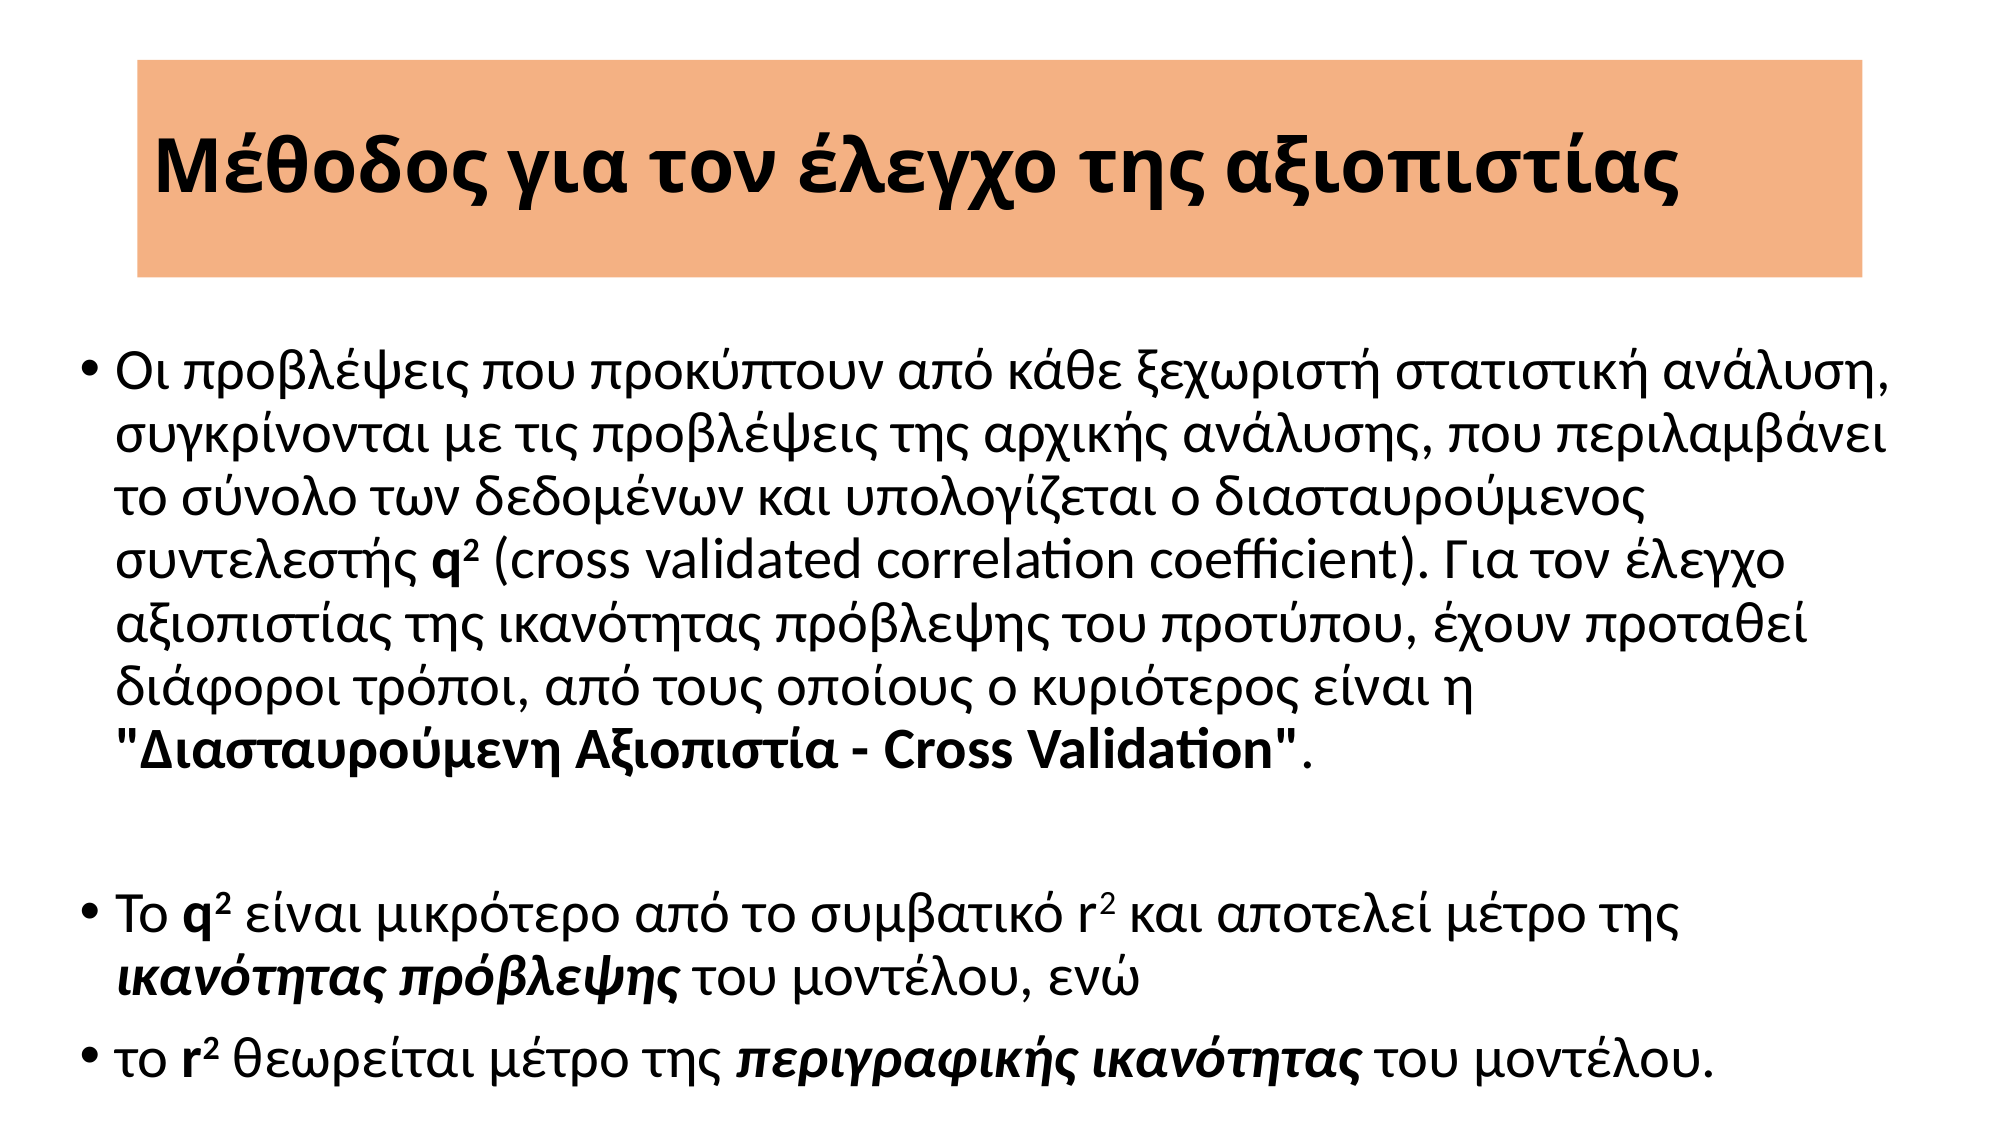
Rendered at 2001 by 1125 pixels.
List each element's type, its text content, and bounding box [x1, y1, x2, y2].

list Οι προβλέψεις που προκύπτουν από κάθε ξεχωριστή στατιστική ανάλυση, συγκρίνονται με τις προβλέψεις της αρχικής ανάλυσης, που περιλαμβάνει το σύνολο των δεδομένων και υπολογίζεται ο διασταυρούμενος συντελεστής q2 (cross validated correlation coefficient). Για τον έλεγχο αξιοπιστίας της ικανότητας πρόβλεψης του προτύπου, έχουν προταθεί διάφοροι τρόποι, από τους οποίους ο κυριότερος είναι η "Διασταυρούμενη Αξιοπιστία - Cross Validation". Το q2 είναι μικρότερο από το συμβατικό r2 και αποτελεί μέτρο της ικανότητας πρόβλεψης του μοντέλου, ενώ το r2 θεωρείται μέτρο της περιγραφικής ικανότητας του μοντέλου. [64, 331, 1917, 1107]
title Μέθοδος για τον έλεγχο της αξιοπιστίας [137, 59, 1863, 278]
